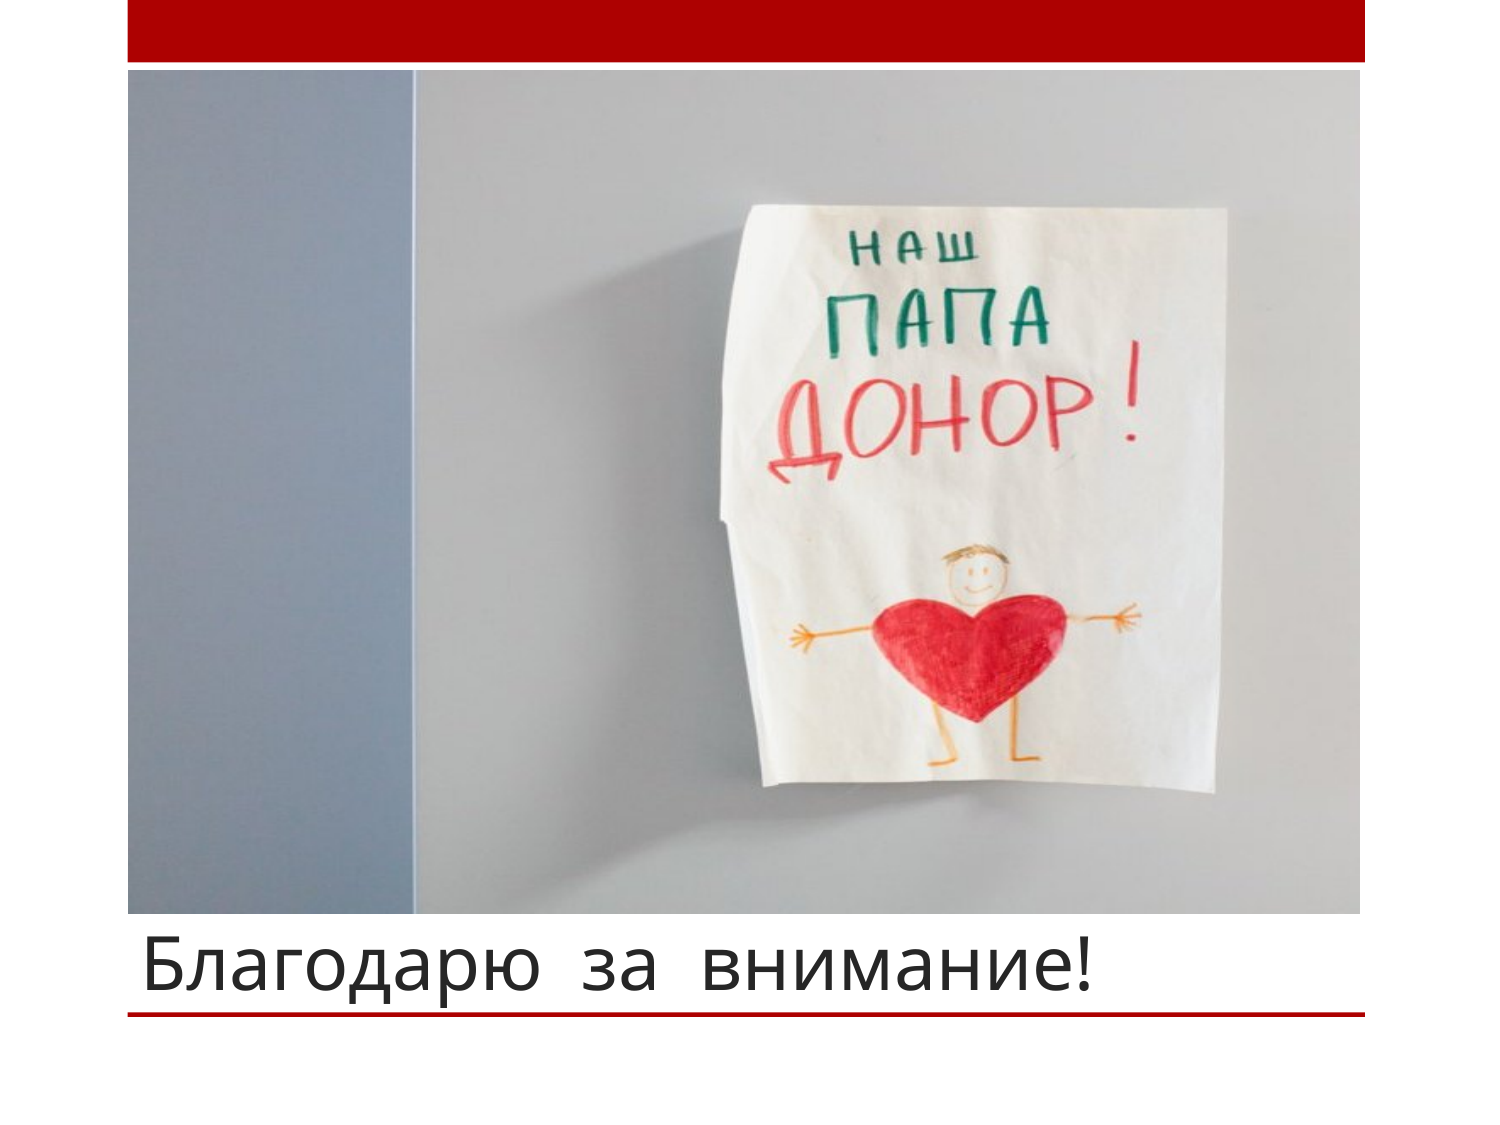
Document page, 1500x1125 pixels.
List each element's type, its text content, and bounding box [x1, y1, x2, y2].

title Благодарю за внимание! [125, 922, 1238, 1013]
picture [128, 69, 1361, 915]
